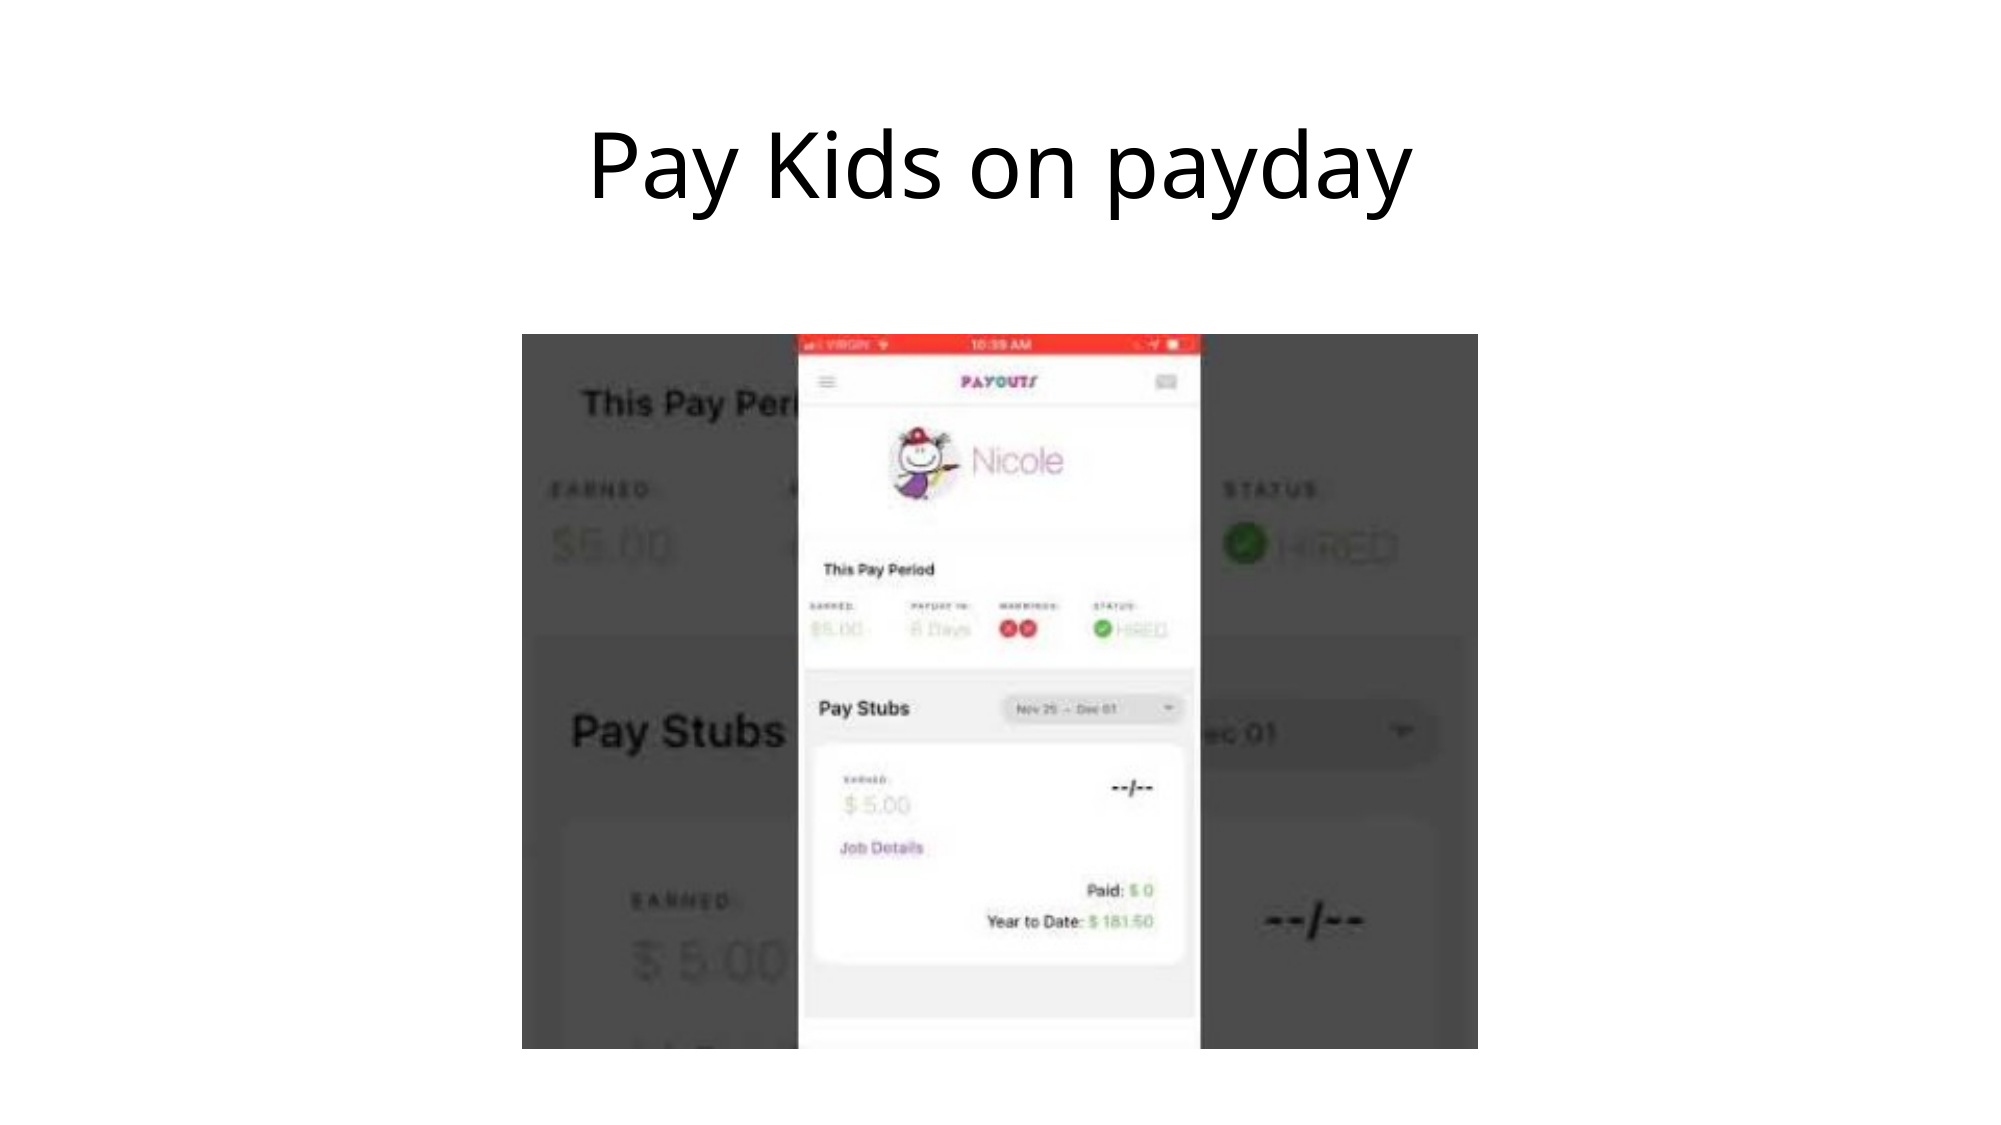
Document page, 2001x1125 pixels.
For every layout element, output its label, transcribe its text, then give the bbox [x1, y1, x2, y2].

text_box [521, 333, 1479, 1050]
title Pay Kids on payday [137, 59, 1863, 278]
